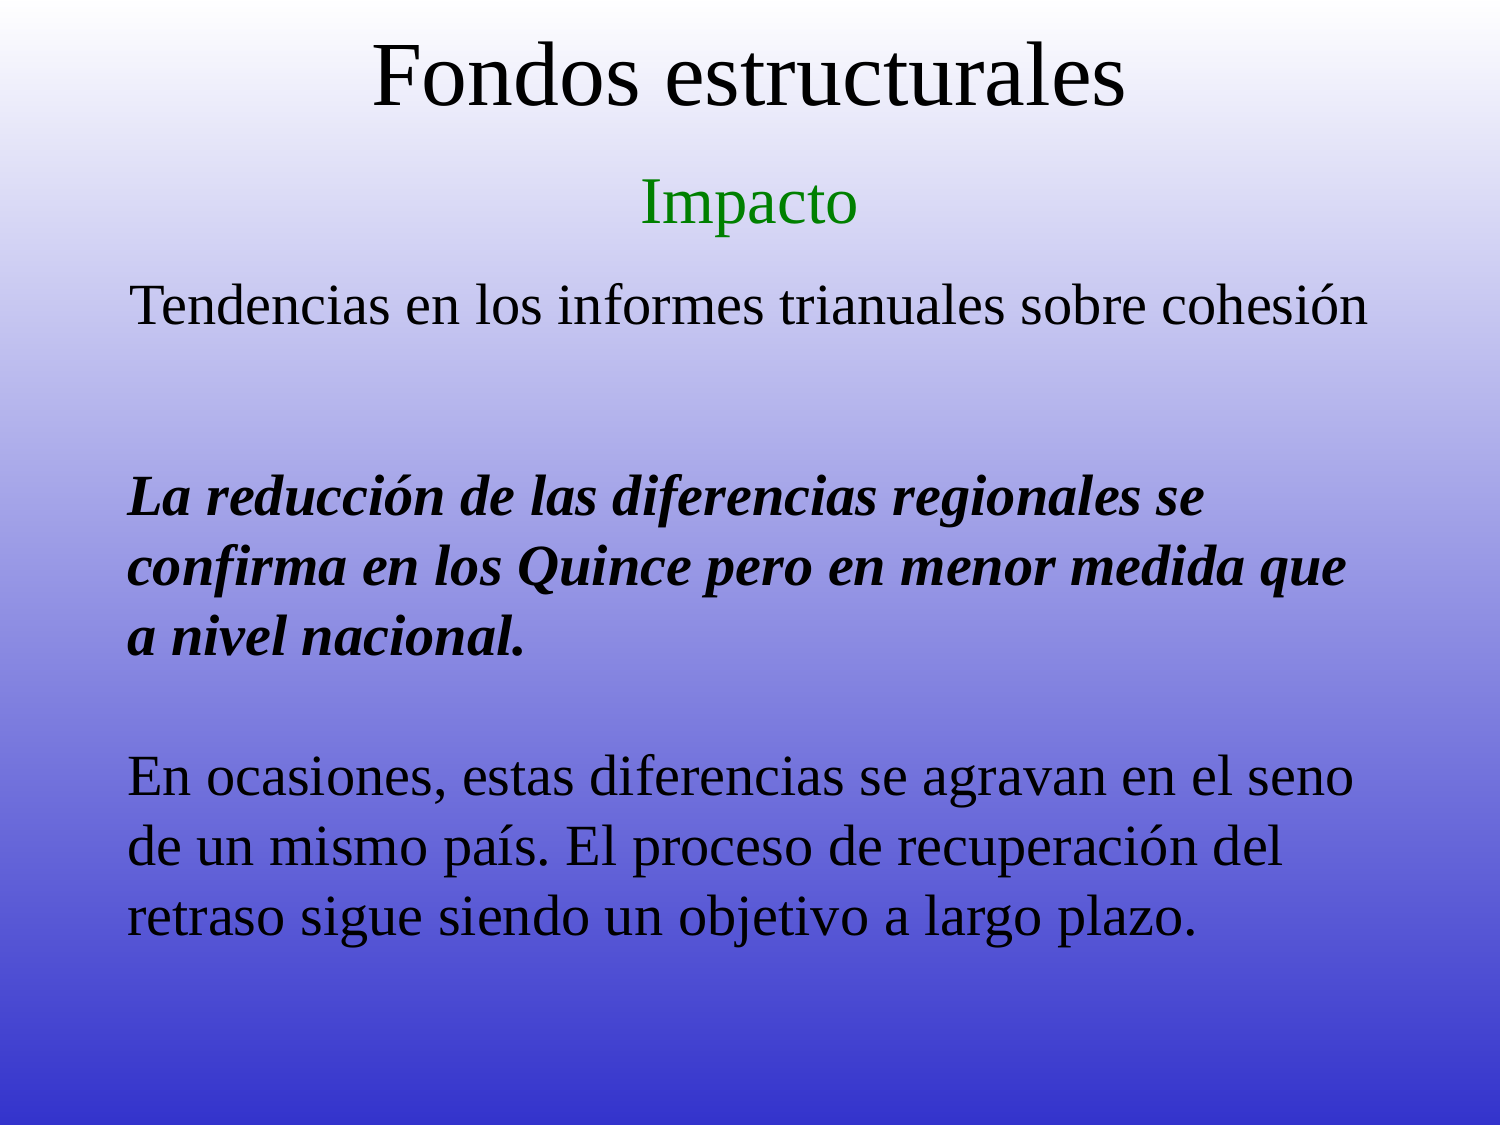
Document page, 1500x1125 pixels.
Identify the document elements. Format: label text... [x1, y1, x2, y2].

text_box La reducción de las diferencias regionales se confirma en los Quince pero en menor medida que a nivel nacional. En ocasiones, estas diferencias se agravan en el seno de un mismo país. El proceso de recuperación del retraso sigue siendo un objetivo a largo plazo. [112, 450, 1375, 955]
title Fondos estructurales [112, 12, 1388, 125]
text_box Impacto Tendencias en los informes trianuales sobre cohesión [99, 149, 1400, 344]
